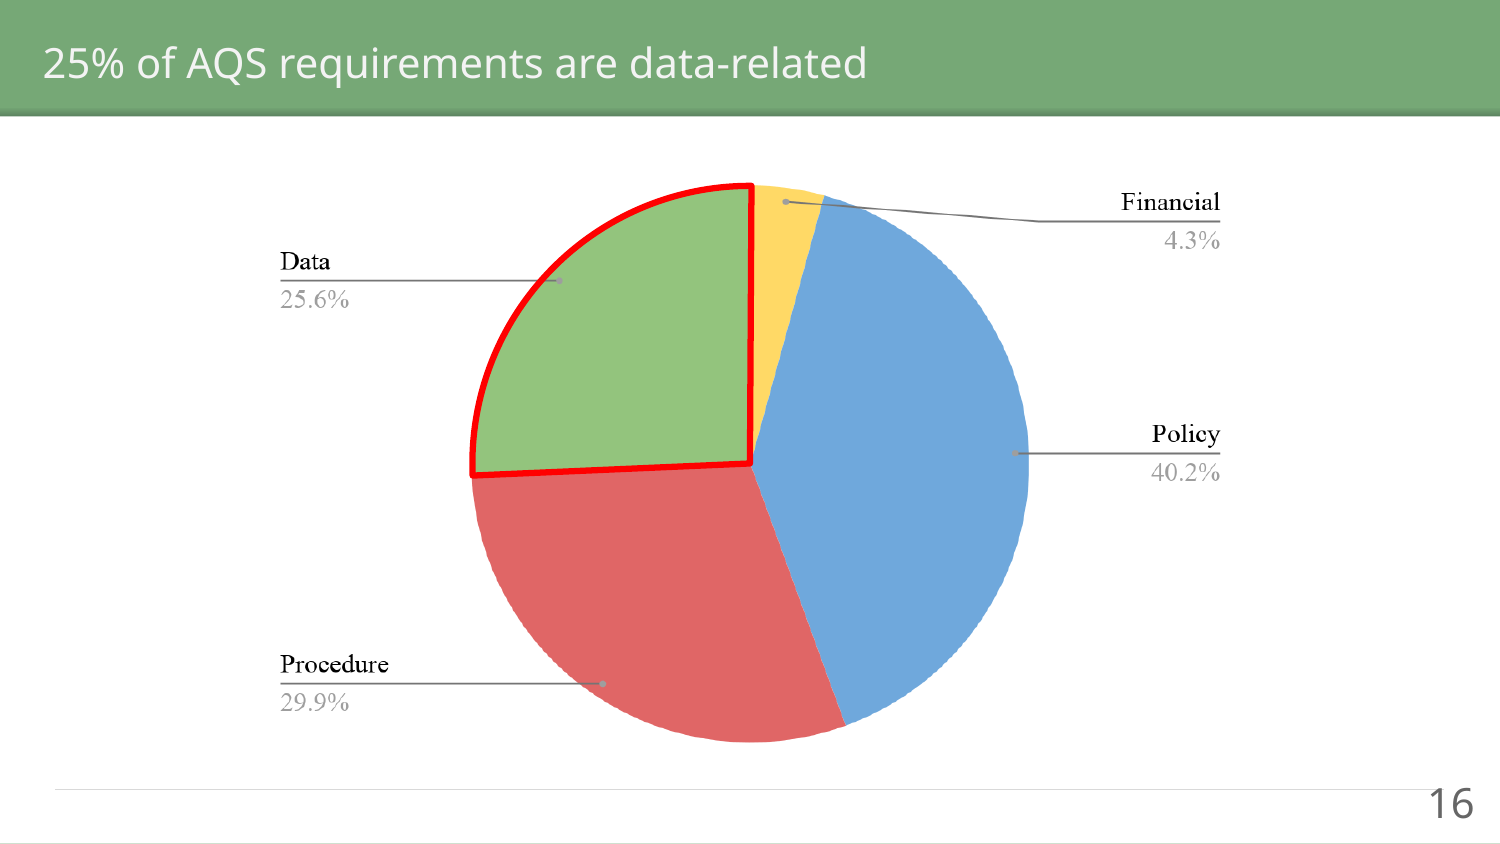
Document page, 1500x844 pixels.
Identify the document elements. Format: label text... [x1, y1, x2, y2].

slide_number 16 [1402, 778, 1500, 833]
text_box 25% of AQS requirements are data-related [27, 21, 1473, 99]
picture [249, 154, 1251, 773]
